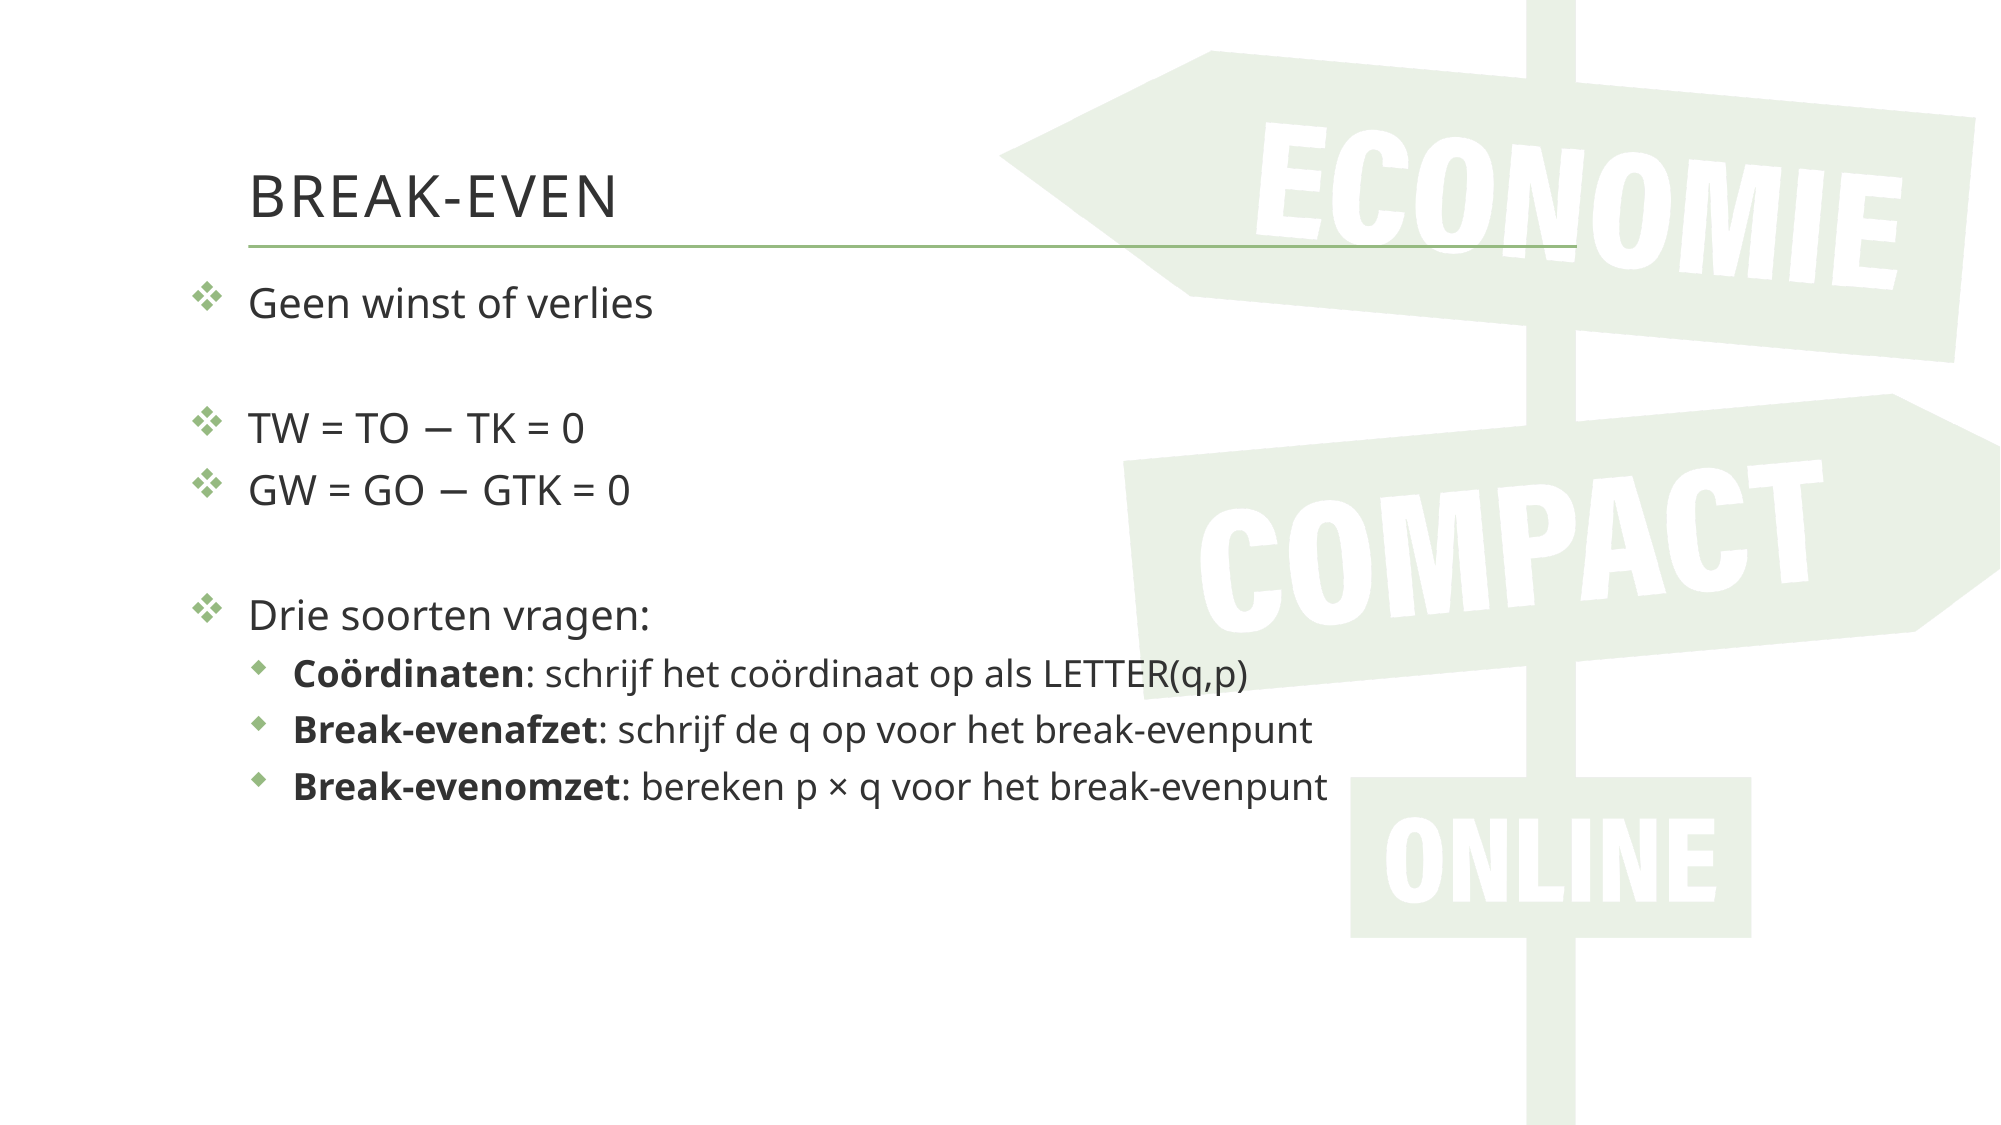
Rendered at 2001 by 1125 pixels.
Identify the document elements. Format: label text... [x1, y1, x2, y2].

list Geen winst of verlies TW = TO − TK = 0 GW = GO − GTK = 0 Drie soorten vragen: Coördinaten: schrijf het coördinaat op als LETTER(q,p) Break-evenafzet: schrijf de q op voor het break-evenpunt Break-evenomzet: bereken p × q voor het break-evenpunt [159, 264, 1578, 1125]
title Break-even [248, 0, 1578, 231]
picture [999, 0, 2001, 1125]
